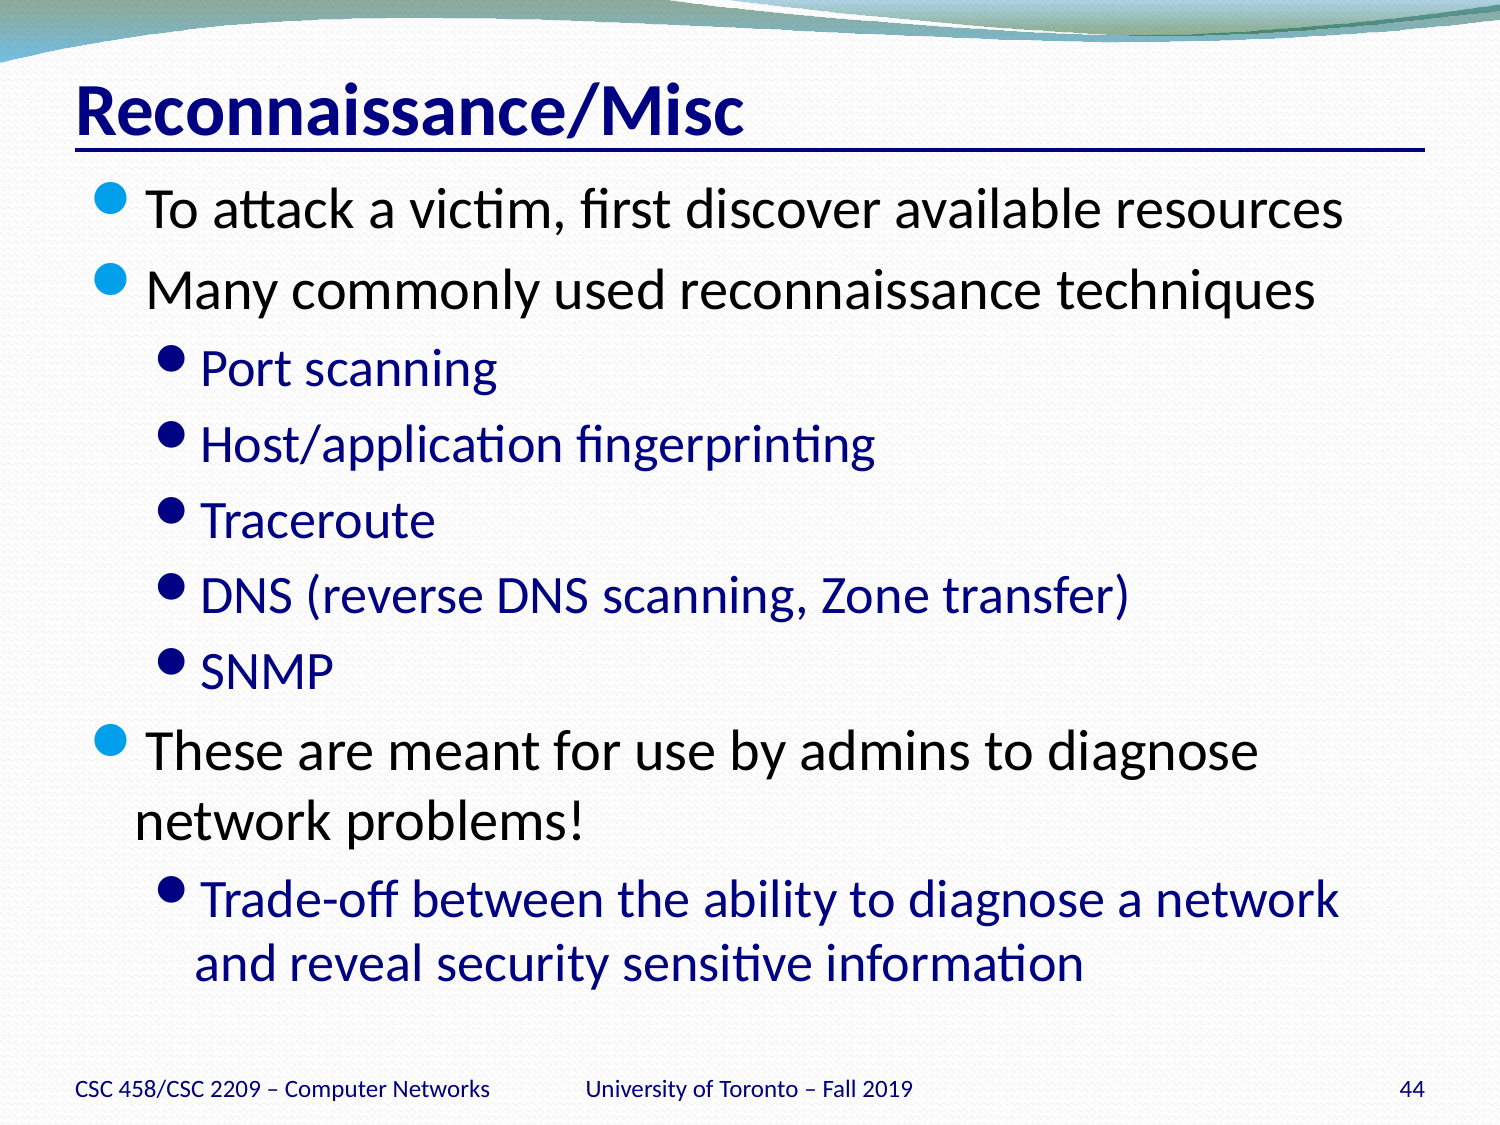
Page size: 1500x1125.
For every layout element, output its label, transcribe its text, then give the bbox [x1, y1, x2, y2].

slide_number CSC 458/CSC 2209 – Computer Networks [75, 1042, 500, 1103]
slide_number 44 [1299, 1042, 1425, 1103]
title Reconnaissance/Misc [75, 50, 1425, 150]
footer University of Toronto – Fall 2019 [512, 1042, 988, 1103]
list To attack a victim, first discover available resources Many commonly used reconnaissance techniques Port scanning Host/application fingerprinting Traceroute DNS (reverse DNS scanning, Zone transfer) SNMP These are meant for use by admins to diagnose network problems! Trade-off between the ability to diagnose a network and reveal security sensitive information [75, 162, 1425, 1038]
